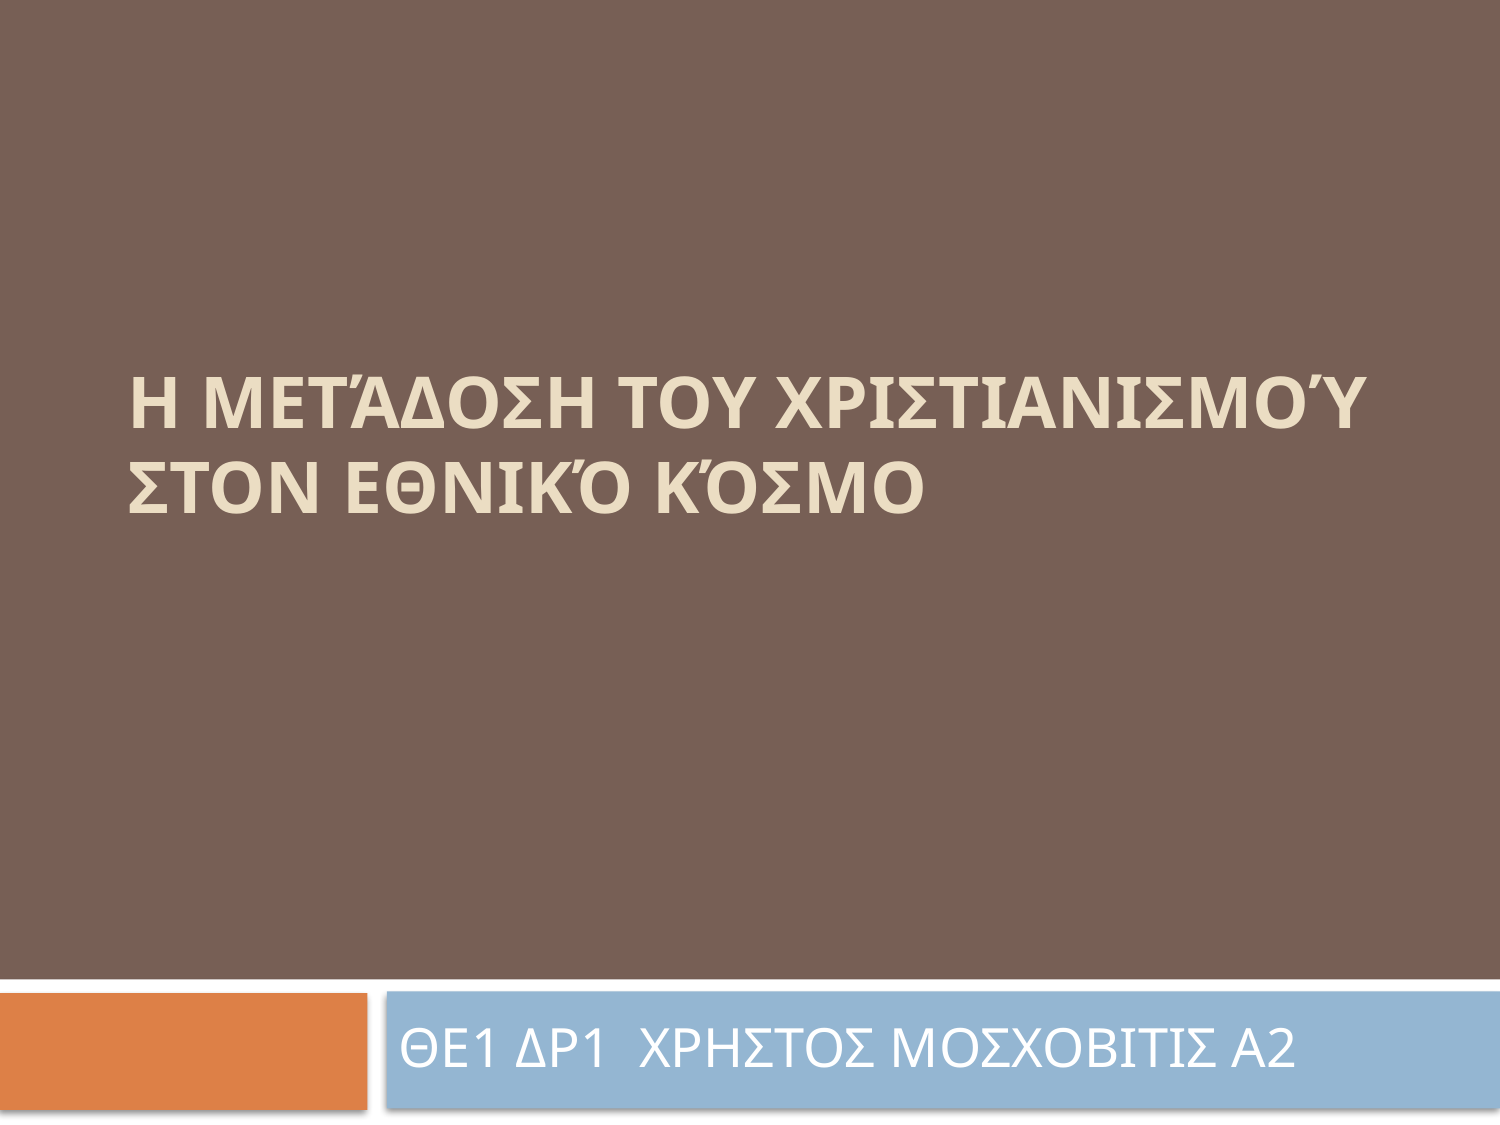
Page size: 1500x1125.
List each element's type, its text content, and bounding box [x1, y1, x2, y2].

title Η μετάδοση του Χριστιανισμού στον εθνικό κόσμο [112, 290, 1388, 622]
subtitle ΘΕ1 ΔΡ1 ΧΡΗΣΤΟΣ ΜΟΣΧΟΒΙΤΙΣ Α2 [383, 987, 1500, 1105]
